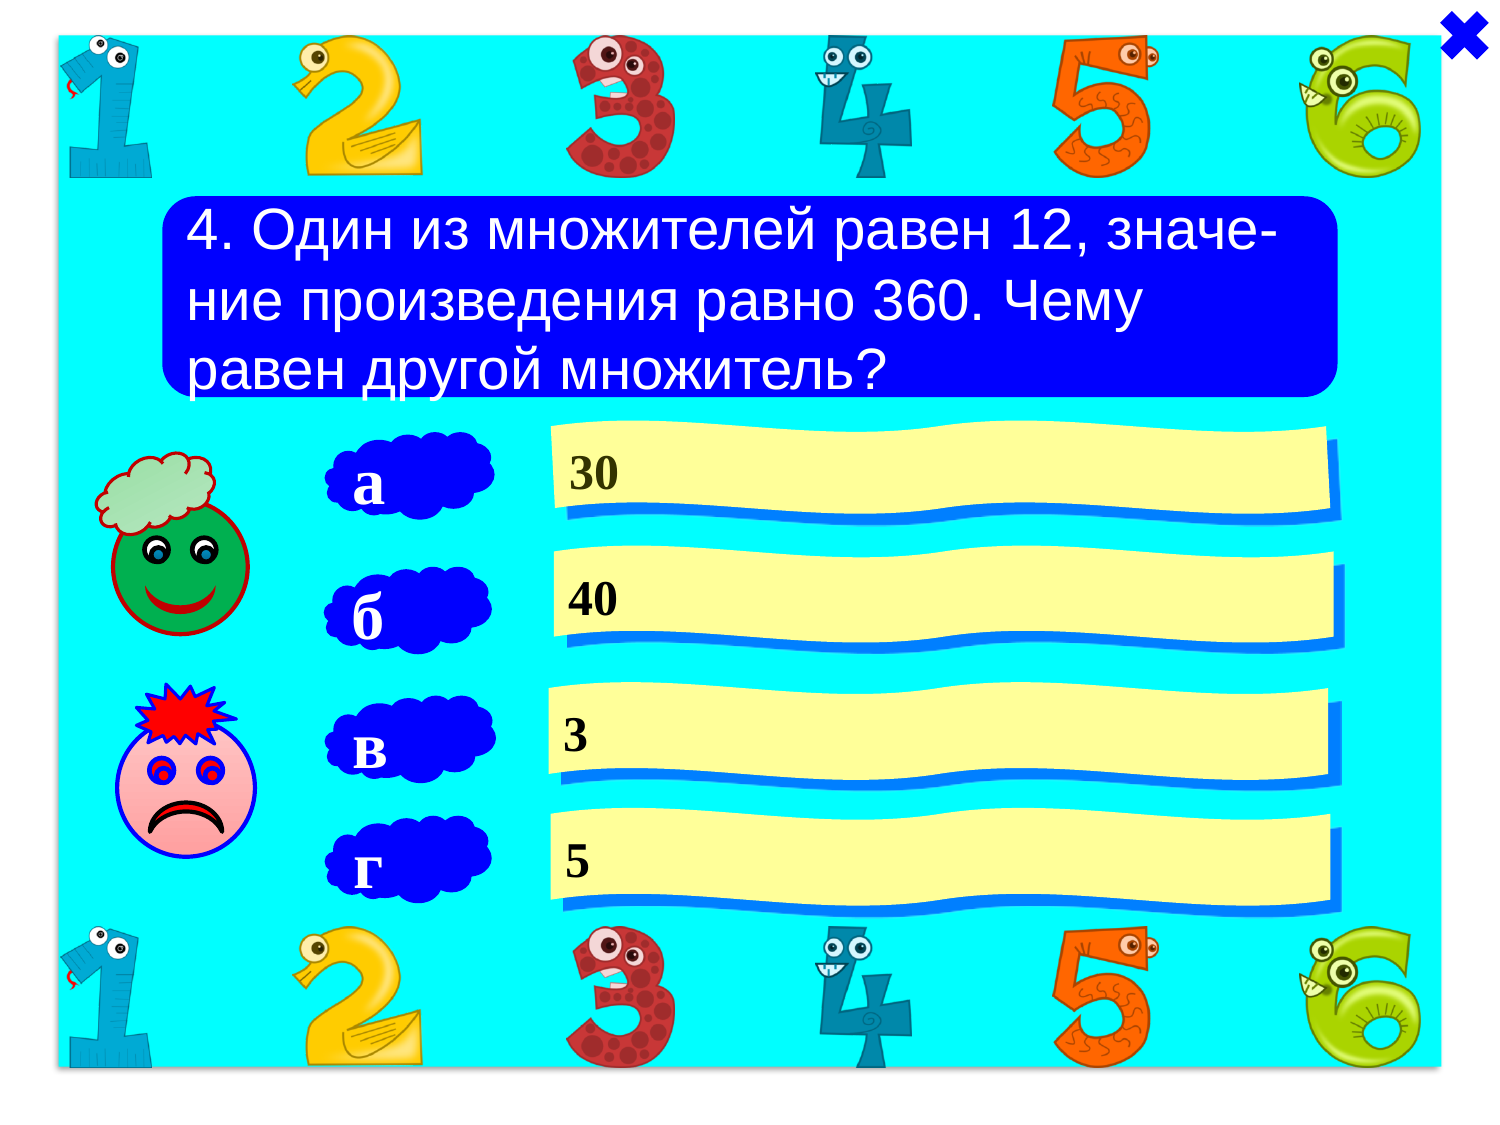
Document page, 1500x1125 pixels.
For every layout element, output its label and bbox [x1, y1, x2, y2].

text_box [324, 431, 495, 520]
text_box [58, 35, 1442, 1069]
text_box [324, 815, 493, 904]
text_box [1438, 8, 1491, 62]
text_box [93, 456, 248, 635]
text_box [116, 679, 256, 857]
text_box [324, 695, 497, 784]
text_box [323, 566, 492, 655]
